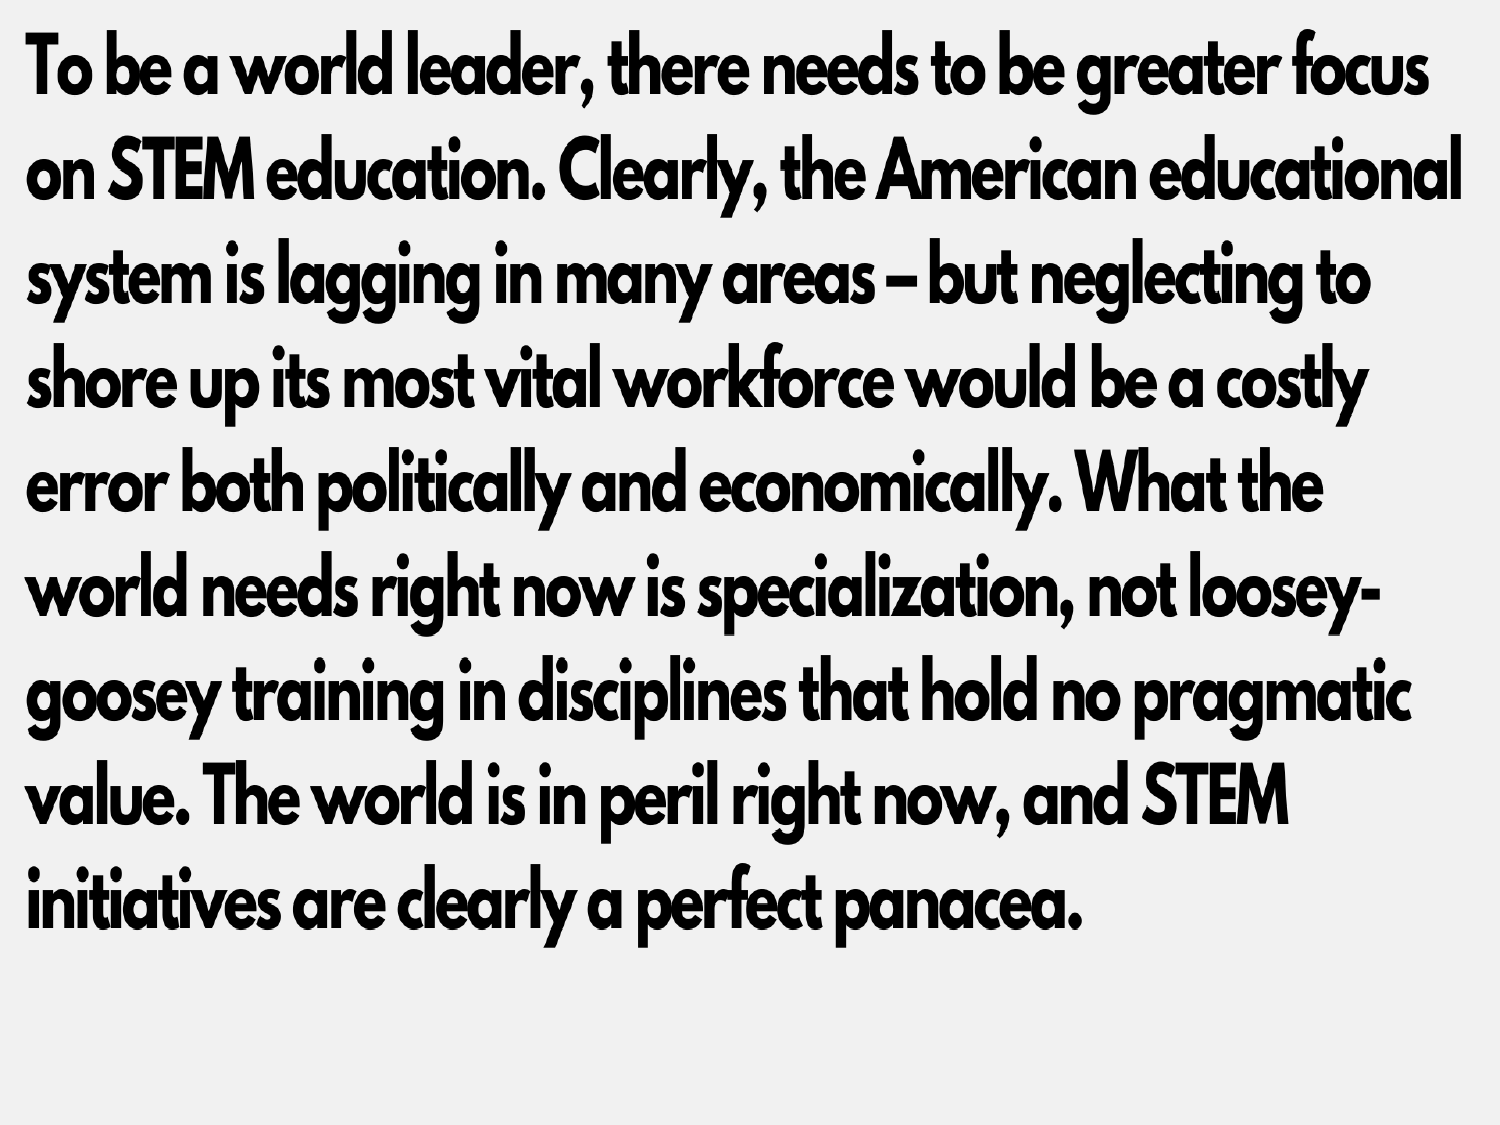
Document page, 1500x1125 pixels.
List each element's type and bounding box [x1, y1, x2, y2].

list [0, 0, 1500, 1125]
